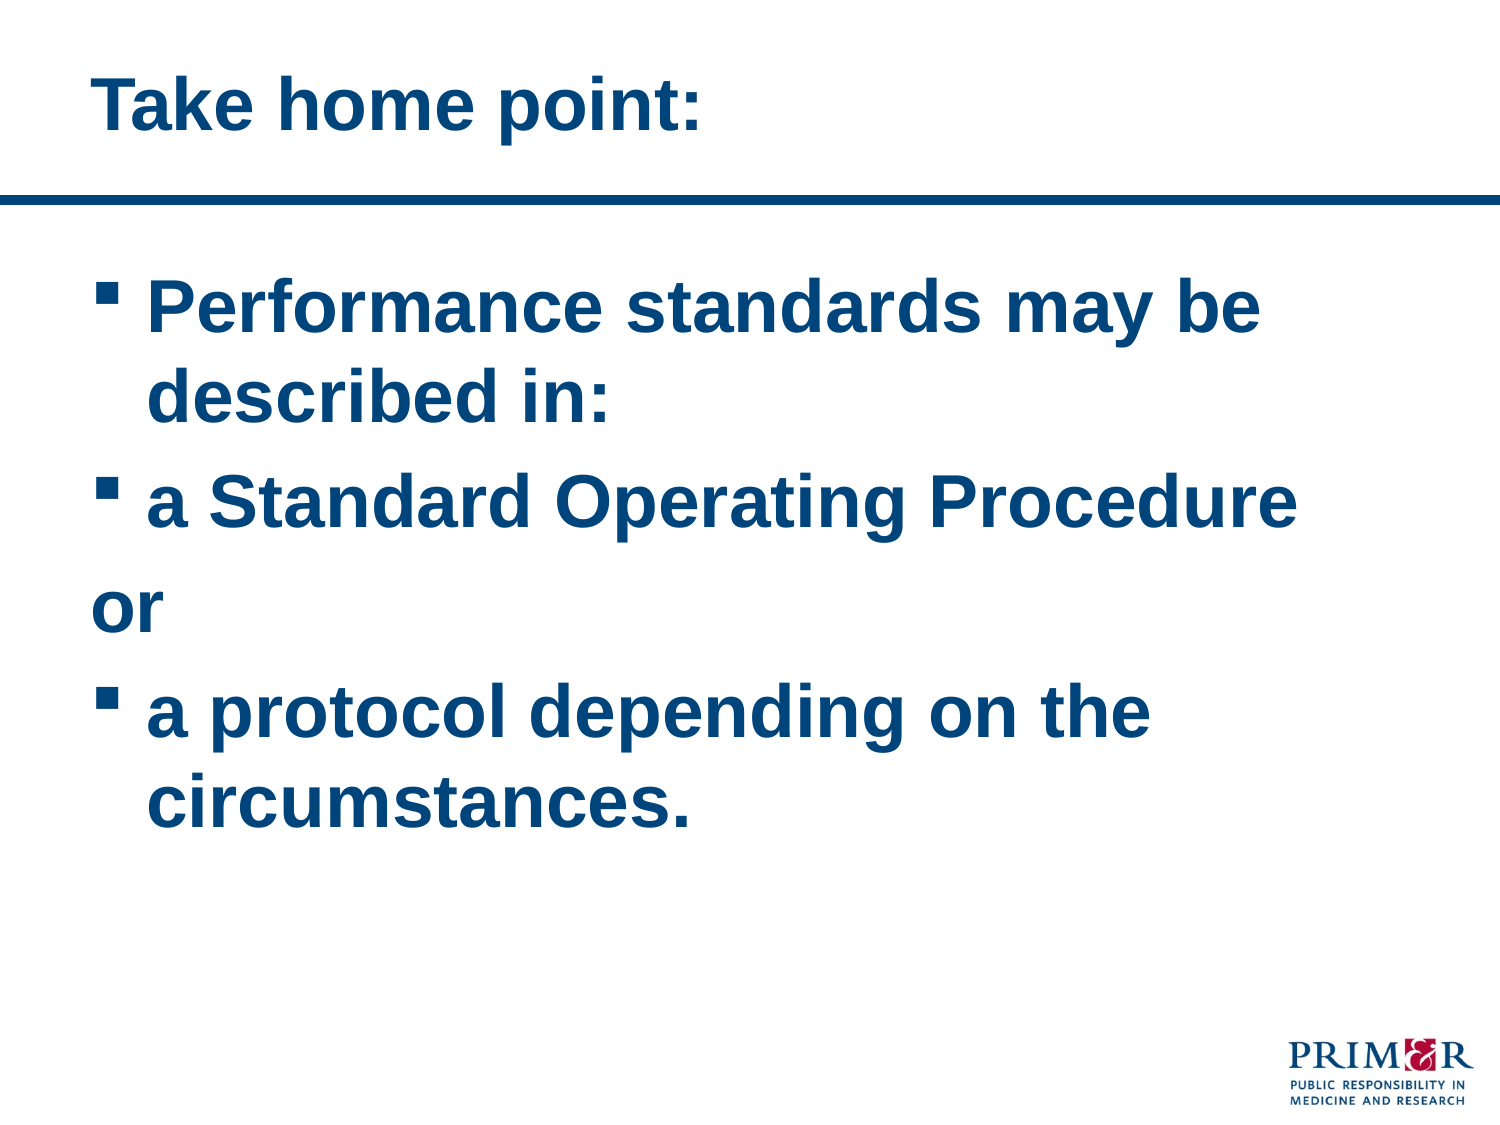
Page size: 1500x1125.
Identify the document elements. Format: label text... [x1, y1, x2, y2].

picture [1287, 1037, 1475, 1107]
title Take home point: [74, 12, 1438, 189]
list Performance standards may be described in: a Standard Operating Procedure or a protocol depending on the circumstances. [74, 249, 1438, 1013]
